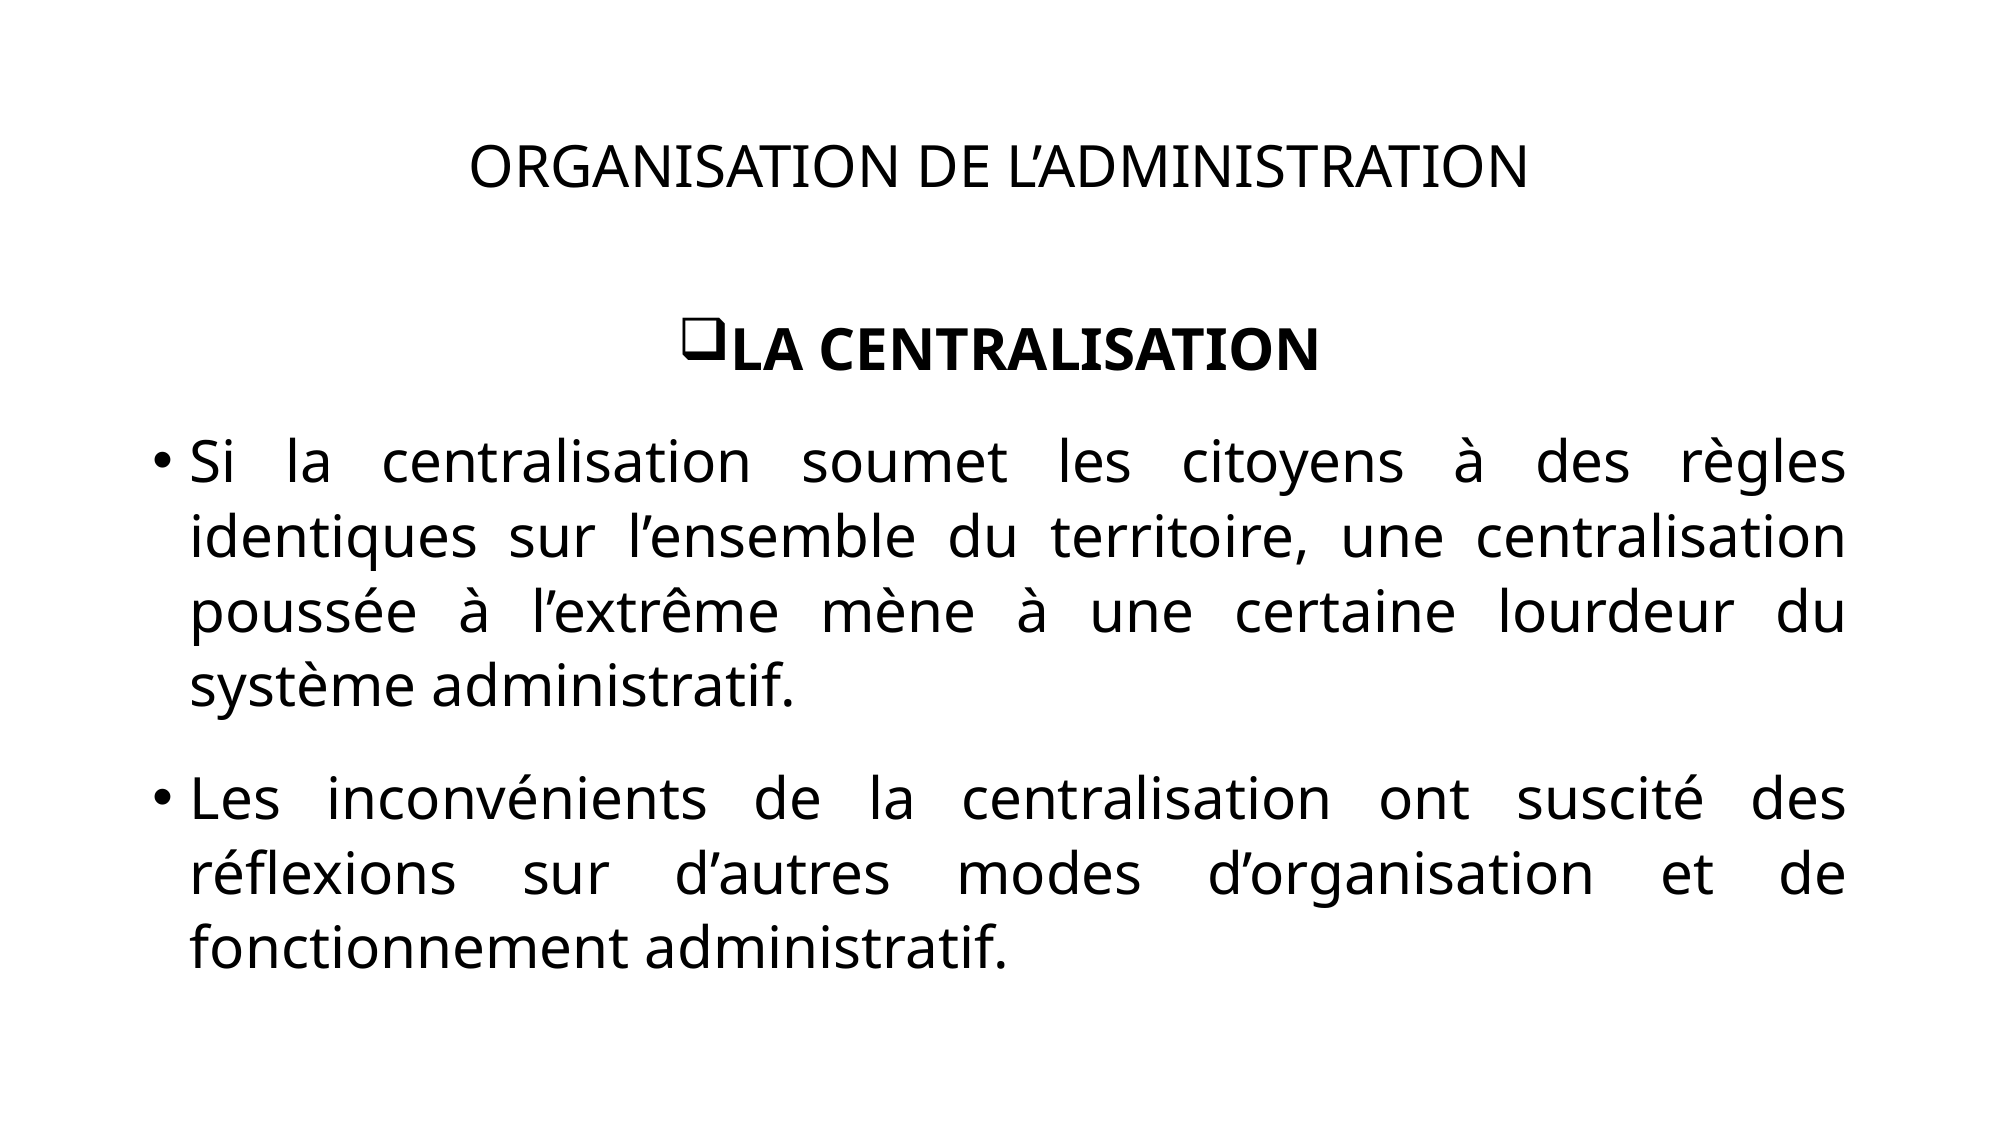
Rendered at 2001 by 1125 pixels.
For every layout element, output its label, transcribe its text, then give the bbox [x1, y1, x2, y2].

title ORGANISATION DE L’ADMINISTRATION [137, 59, 1863, 278]
list LA CENTRALISATION Si la centralisation soumet les citoyens à des règles identiques sur l’ensemble du territoire, une centralisation poussée à l’extrême mène à une certaine lourdeur du système administratif. Les inconvénients de la centralisation ont suscité des réflexions sur d’autres modes d’organisation et de fonctionnement administratif. [137, 299, 1863, 1014]
